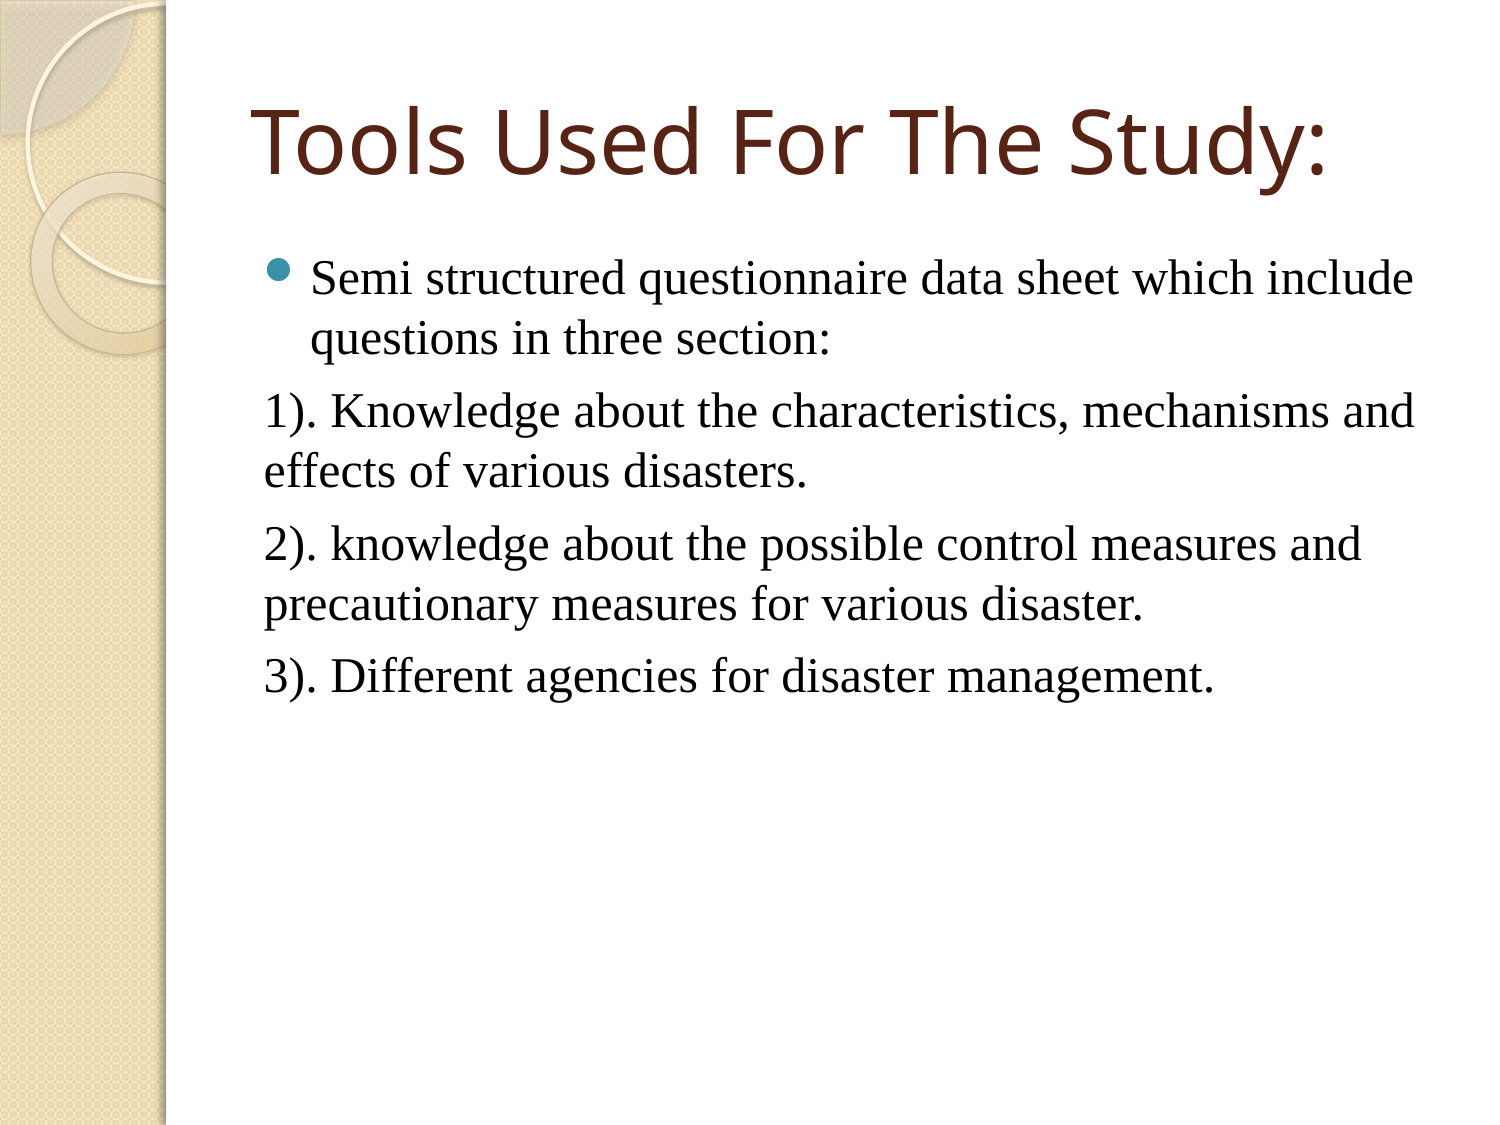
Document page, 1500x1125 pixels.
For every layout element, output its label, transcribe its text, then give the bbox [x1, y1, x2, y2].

list Semi structured questionnaire data sheet which include questions in three section: 1). Knowledge about the characteristics, mechanisms and effects of various disasters. 2). knowledge about the possible control measures and precautionary measures for various disaster. 3). Different agencies for disaster management. [235, 237, 1466, 1025]
title Tools Used For The Study: [235, 45, 1466, 233]
